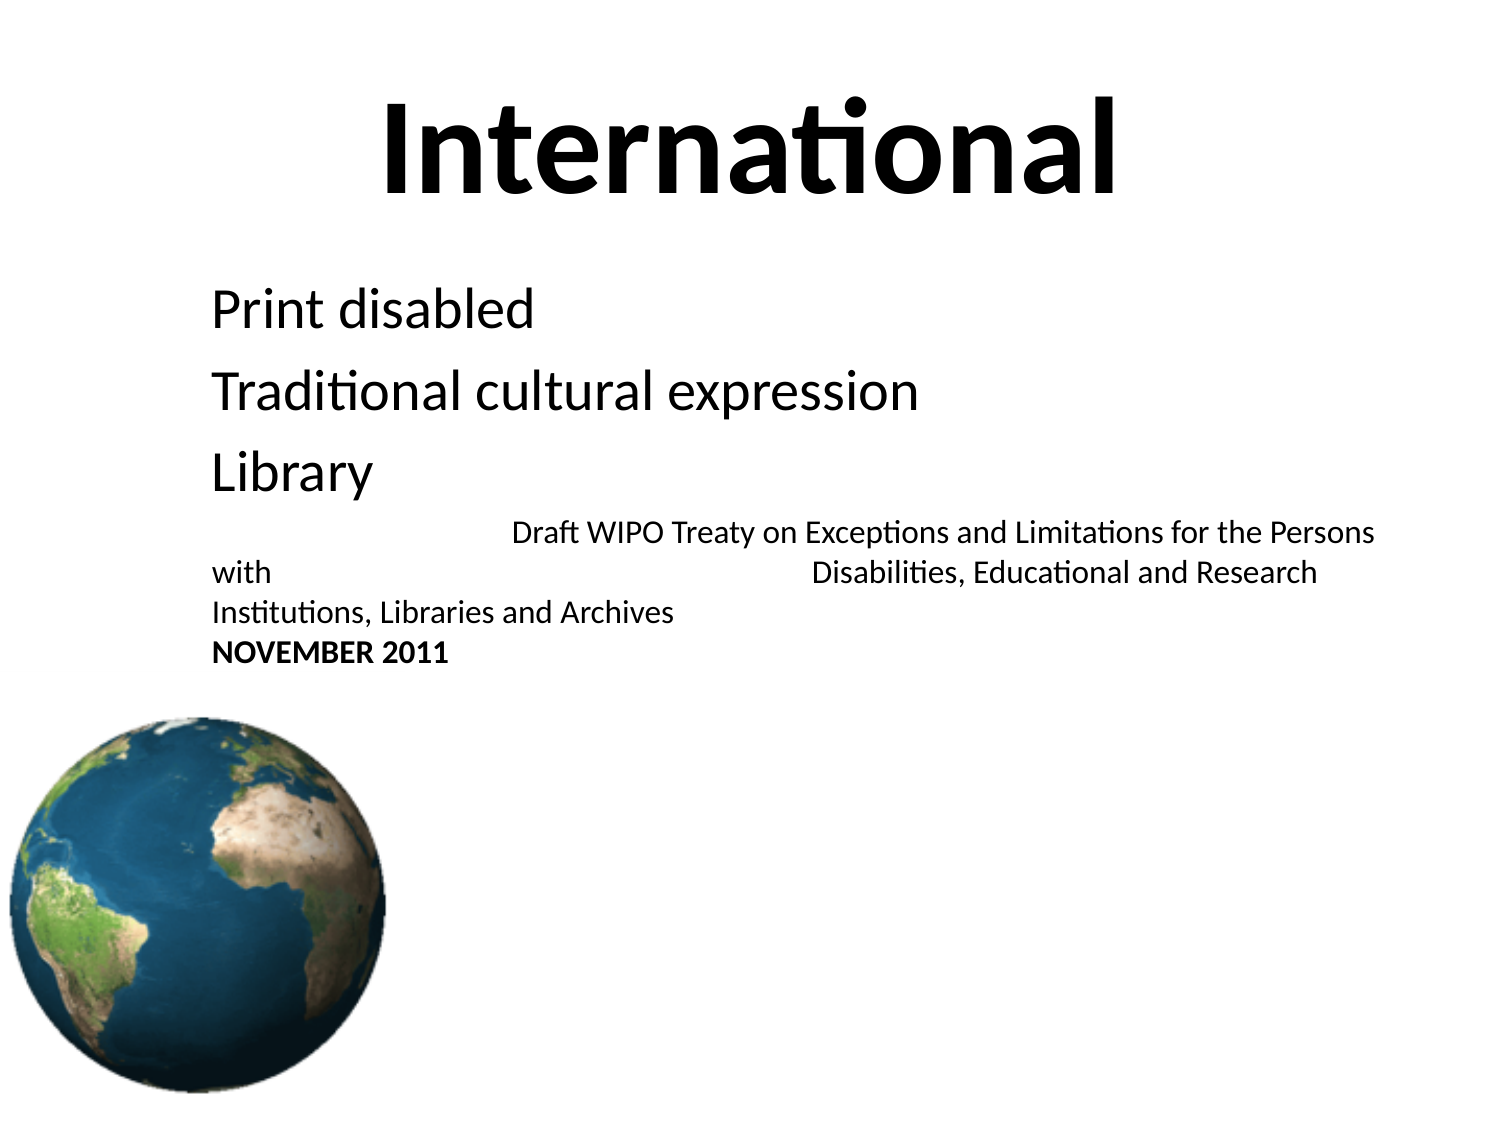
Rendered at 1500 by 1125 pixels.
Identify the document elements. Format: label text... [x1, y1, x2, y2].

title International [75, 45, 1425, 233]
list Print disabled Traditional cultural expression Library Draft WIPO Treaty on Exceptions and Limitations for the Persons with Disabilities, Educational and Research Institutions, Libraries and Archives NOVEMBER 2011 [75, 262, 1425, 1005]
picture [0, 670, 405, 1125]
